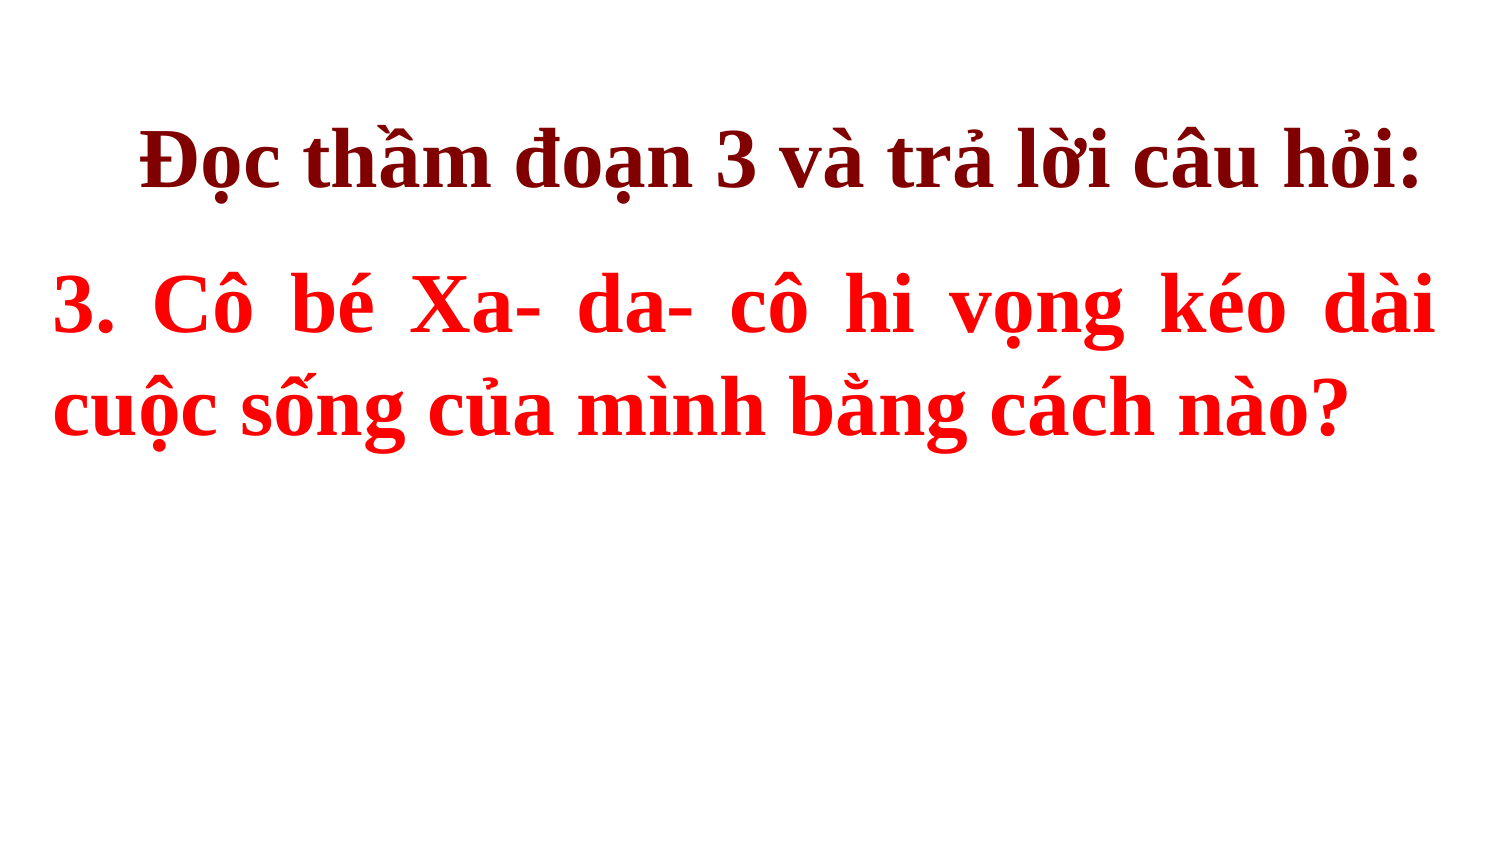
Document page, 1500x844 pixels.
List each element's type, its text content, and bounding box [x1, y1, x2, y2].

text_box Đọc thầm đoạn 3 và trả lời câu hỏi: 3. Cô bé Xa- da- cô hi vọng kéo dài cuộc sống của mình bằng cách nào? [41, 96, 1450, 459]
